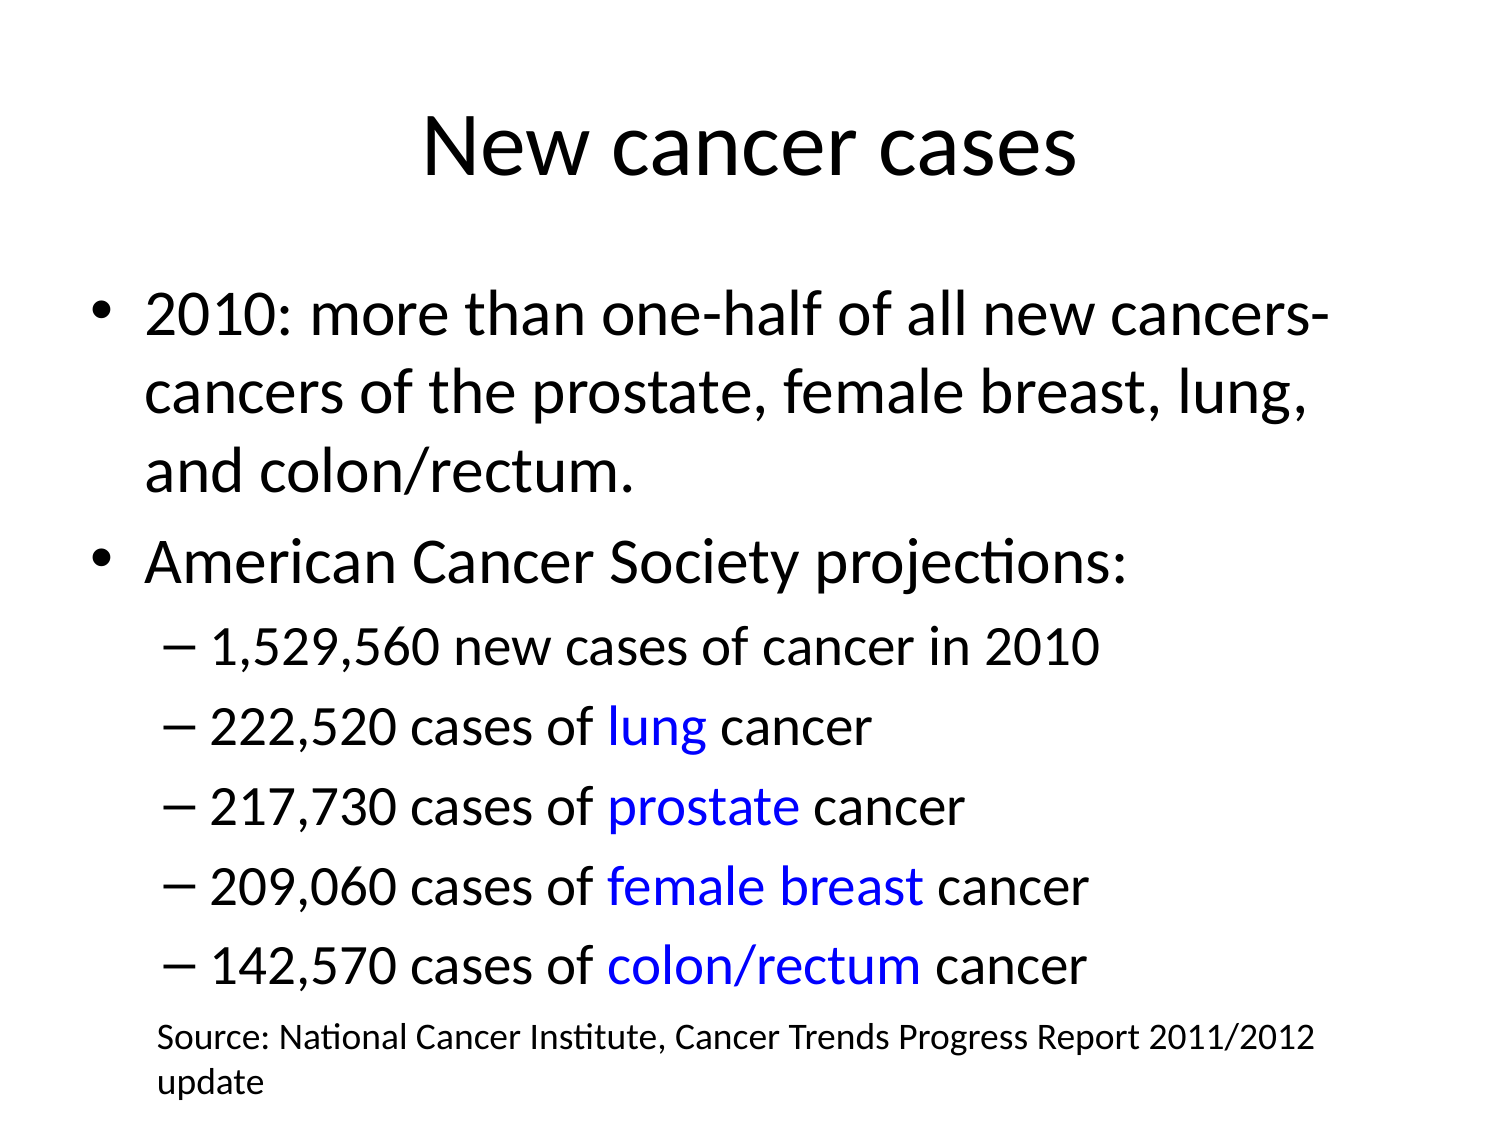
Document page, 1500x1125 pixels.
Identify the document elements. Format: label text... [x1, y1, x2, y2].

title New cancer cases [75, 45, 1425, 233]
list 2010: more than one-half of all new cancers-cancers of the prostate, female breast, lung, and colon/rectum. American Cancer Society projections: 1,529,560 new cases of cancer in 2010 222,520 cases of lung cancer 217,730 cases of prostate cancer 209,060 cases of female breast cancer 142,570 cases of colon/rectum cancer [75, 262, 1425, 1005]
text_box Source: National Cancer Institute, Cancer Trends Progress Report 2011/2012 update [142, 1004, 1425, 1110]
